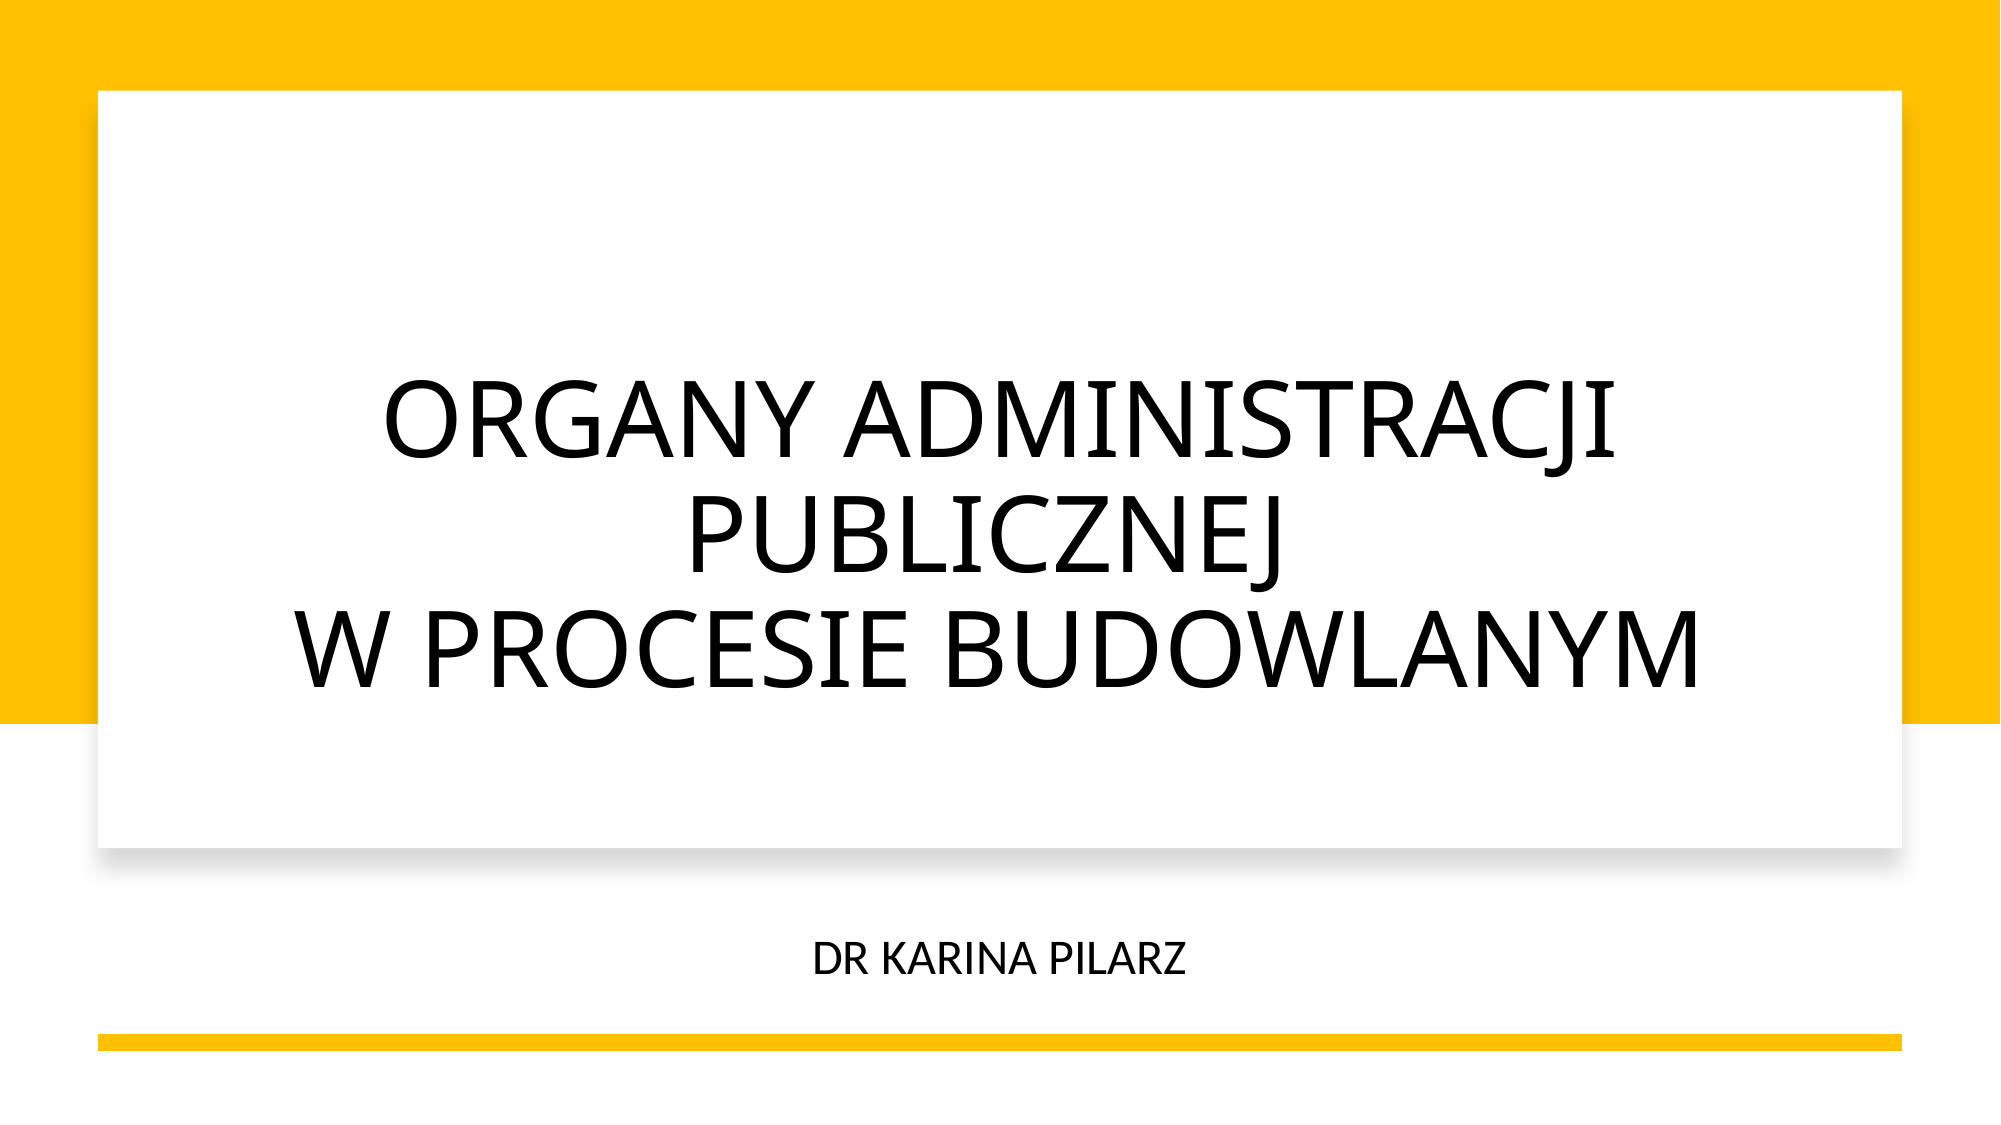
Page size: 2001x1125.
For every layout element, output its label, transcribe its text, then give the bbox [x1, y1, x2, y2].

subtitle DR KARINA PILARZ [249, 904, 1750, 1012]
text_box [97, 89, 1903, 849]
text_box [0, 725, 2000, 1125]
text_box [0, 0, 2000, 725]
title ORGANY ADMINISTRACJI PUBLICZNEJ W PROCESIE BUDOWLANYM [249, 212, 1750, 750]
